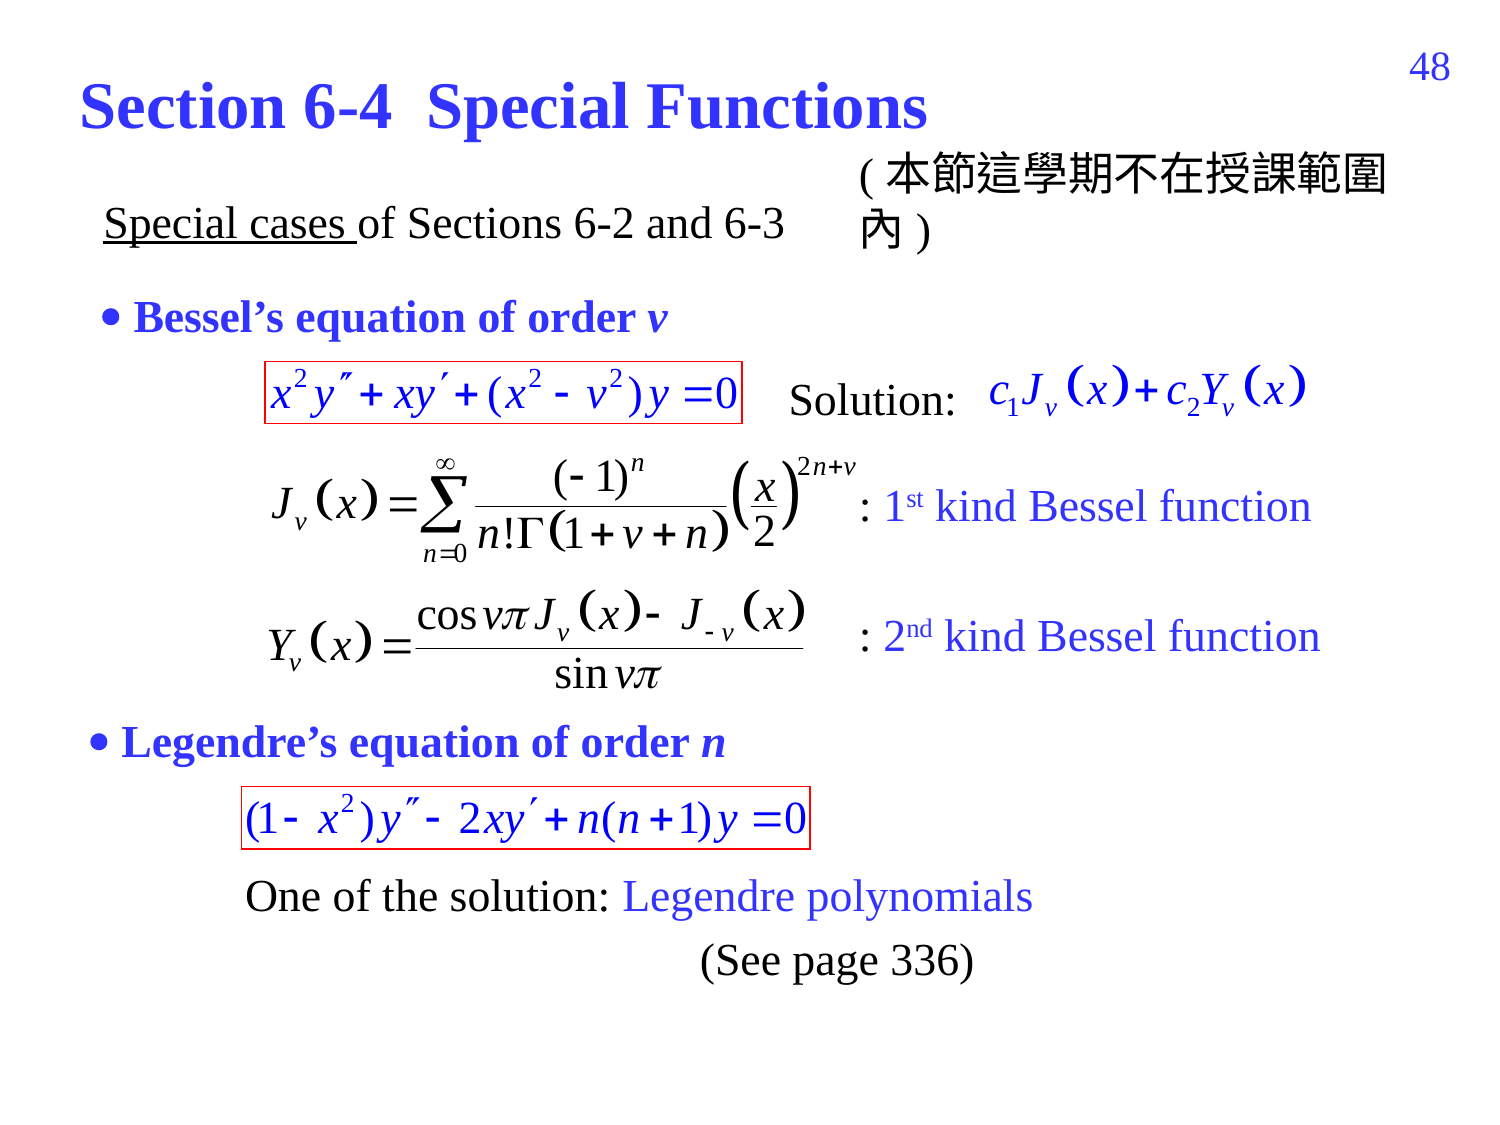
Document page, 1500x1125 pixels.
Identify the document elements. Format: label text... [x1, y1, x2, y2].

text_box (本節這學期不在授課範圍內) [844, 137, 1447, 262]
text_box  Legendre’s equation of order n [76, 704, 774, 775]
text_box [241, 787, 810, 849]
text_box  Bessel’s equation of order v [88, 279, 774, 350]
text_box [985, 362, 1306, 424]
text_box : 2nd kind Bessel function [844, 598, 1388, 669]
slide_number 318 [1304, 30, 1467, 110]
text_box (See page 336) [685, 922, 1081, 992]
text_box Special cases of Sections 6-2 and 6-3 [88, 185, 844, 255]
text_box Solution: [773, 362, 972, 433]
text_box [265, 444, 865, 569]
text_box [265, 586, 809, 694]
text_box One of the solution: Legendre polynomials [230, 858, 1306, 929]
text_box : 1st kind Bessel function [869, 468, 1388, 539]
text_box Section 6-4 Special Functions [64, 54, 1376, 150]
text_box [265, 361, 742, 424]
